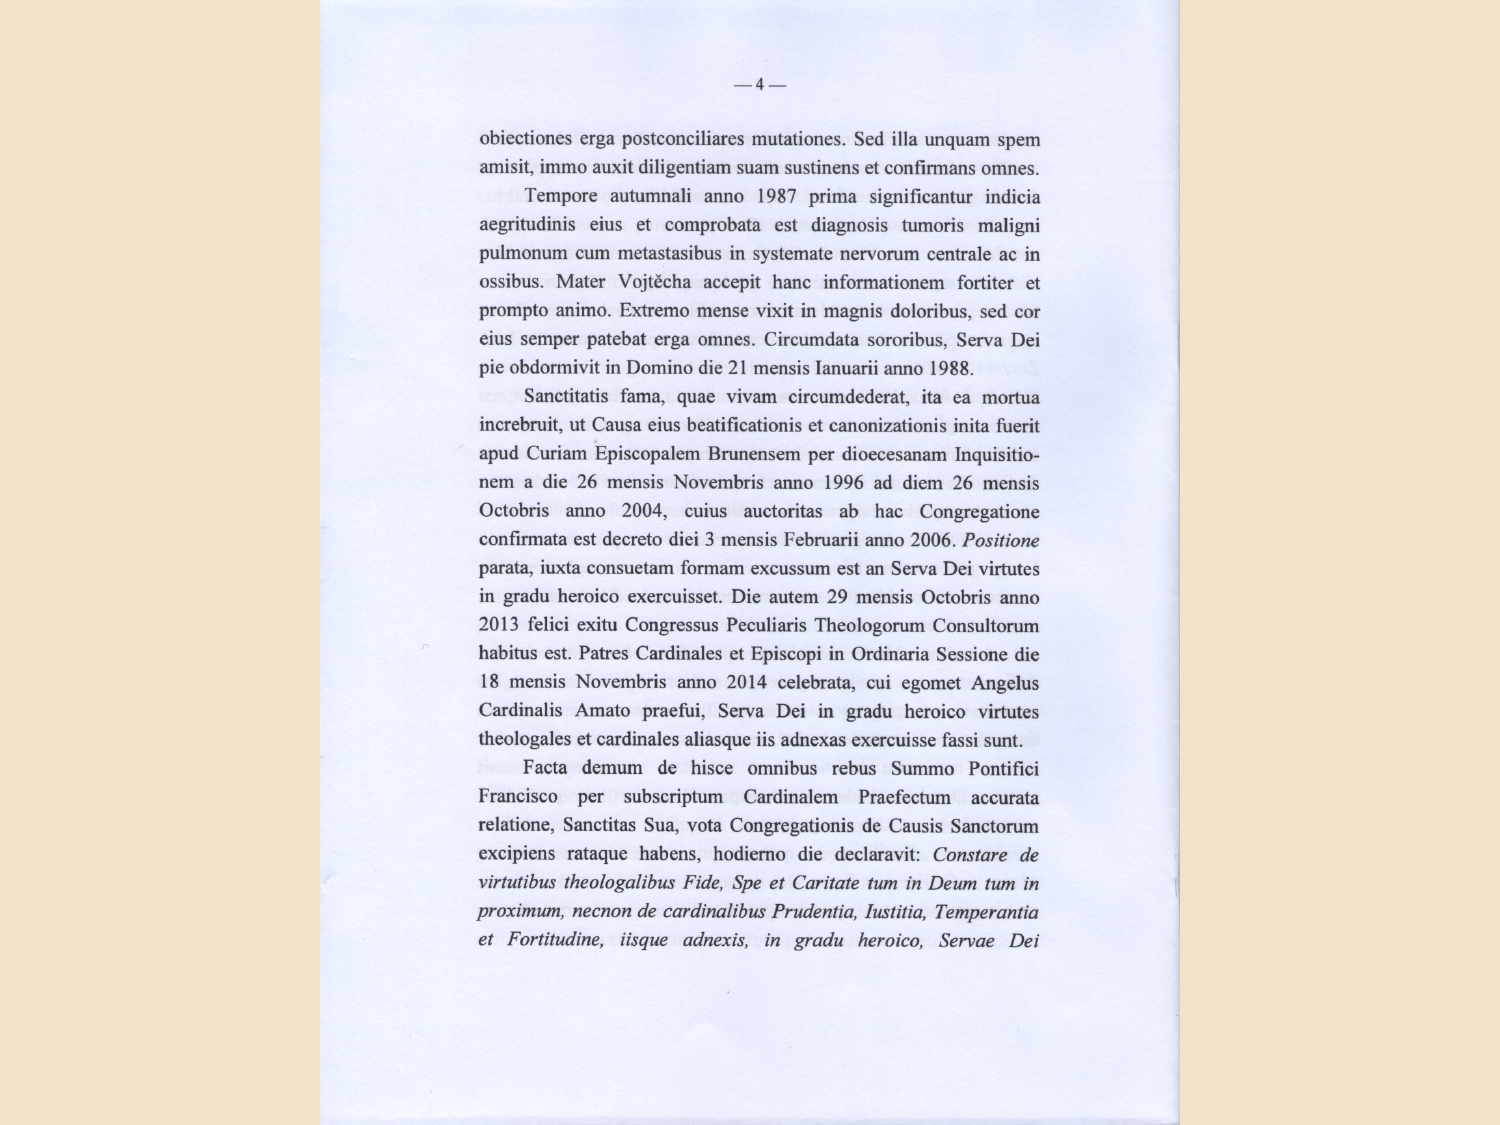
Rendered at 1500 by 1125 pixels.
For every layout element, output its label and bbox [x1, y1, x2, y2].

picture [320, 0, 1180, 1125]
